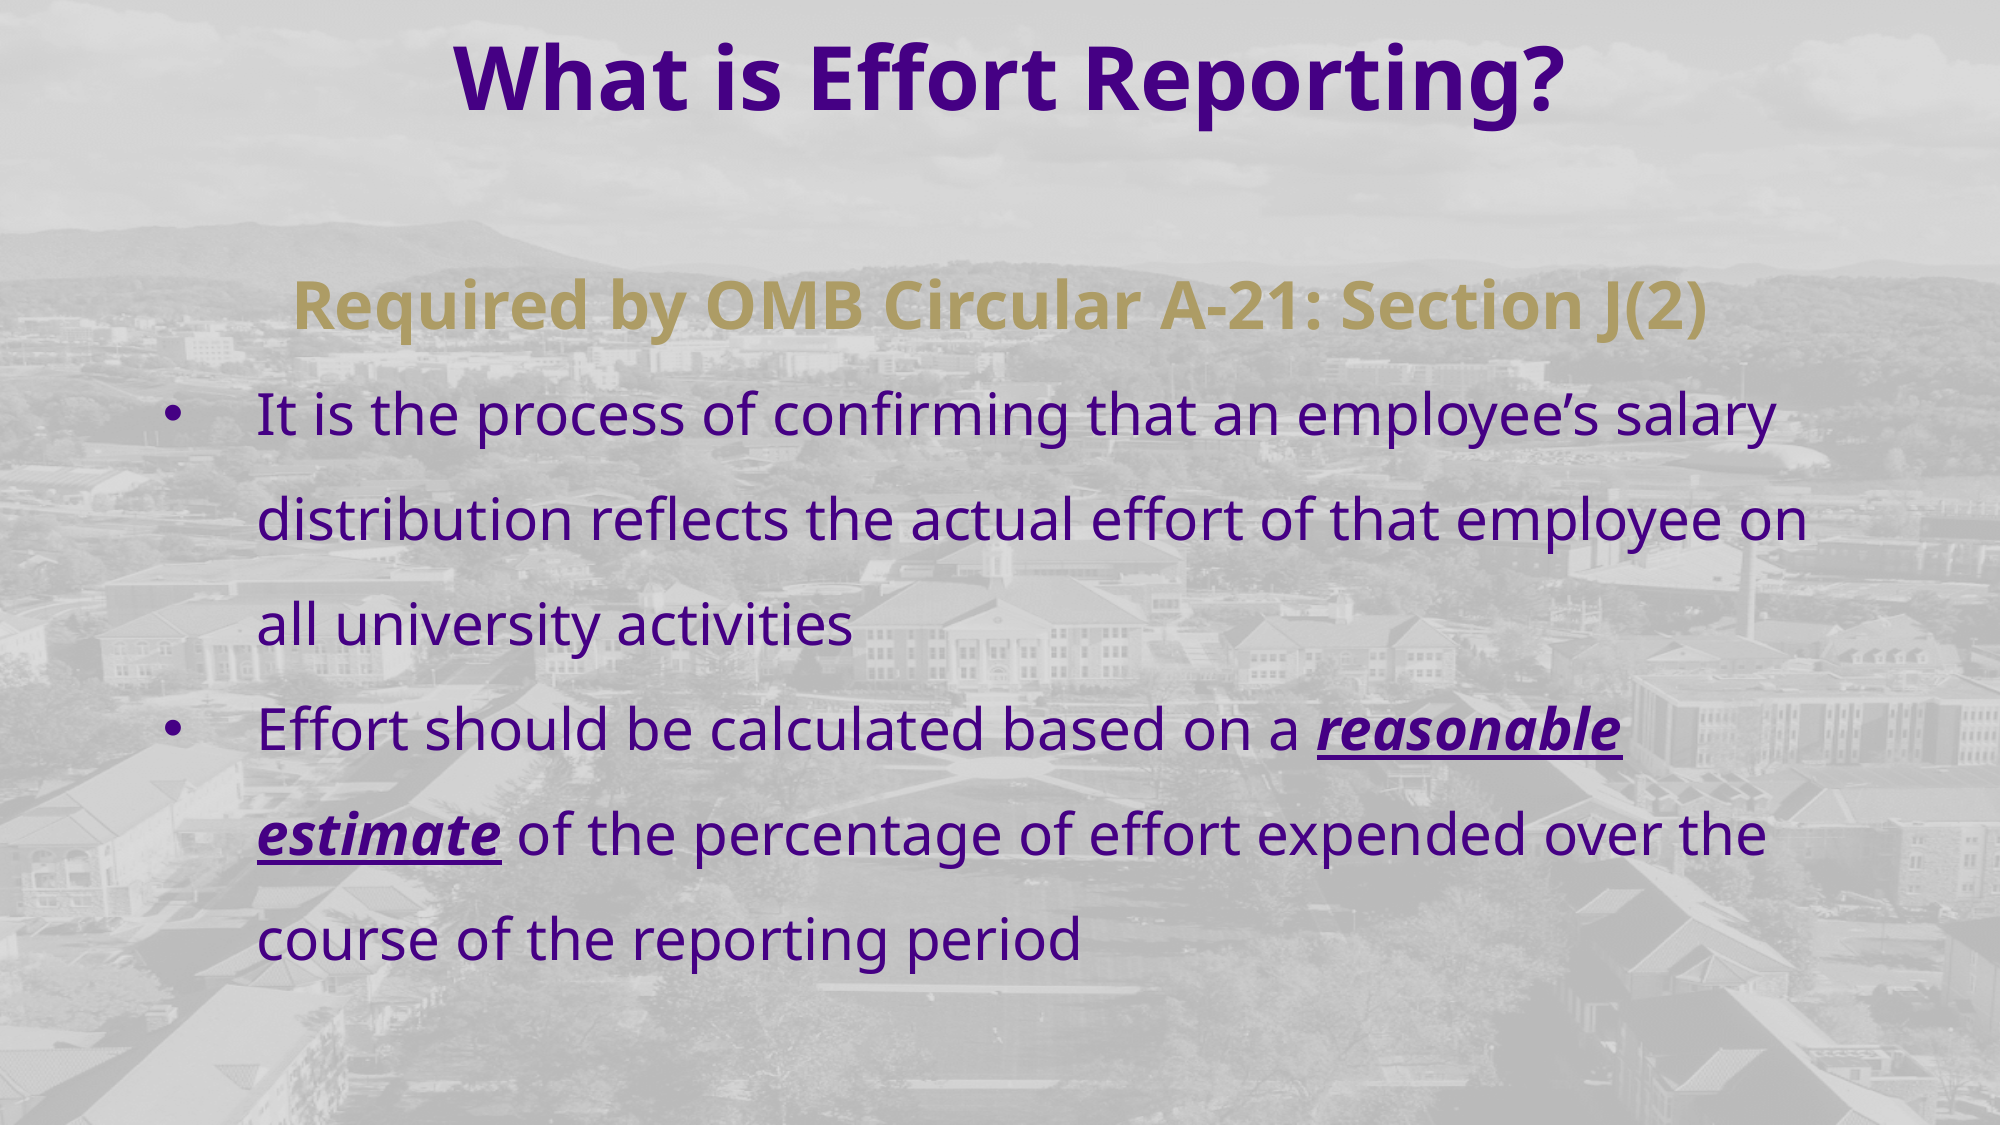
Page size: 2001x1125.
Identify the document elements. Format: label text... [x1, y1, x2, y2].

text_box Required by OMB Circular A-21: Section J(2) It is the process of confirming that an employee’s salary distribution reflects the actual effort of that employee on all university activities Effort should be calculated based on a reasonable estimate of the percentage of effort expended over the course of the reporting period [147, 137, 1853, 1058]
text_box [0, 0, 2000, 1125]
text_box What is Effort Reporting? [147, 25, 1873, 138]
